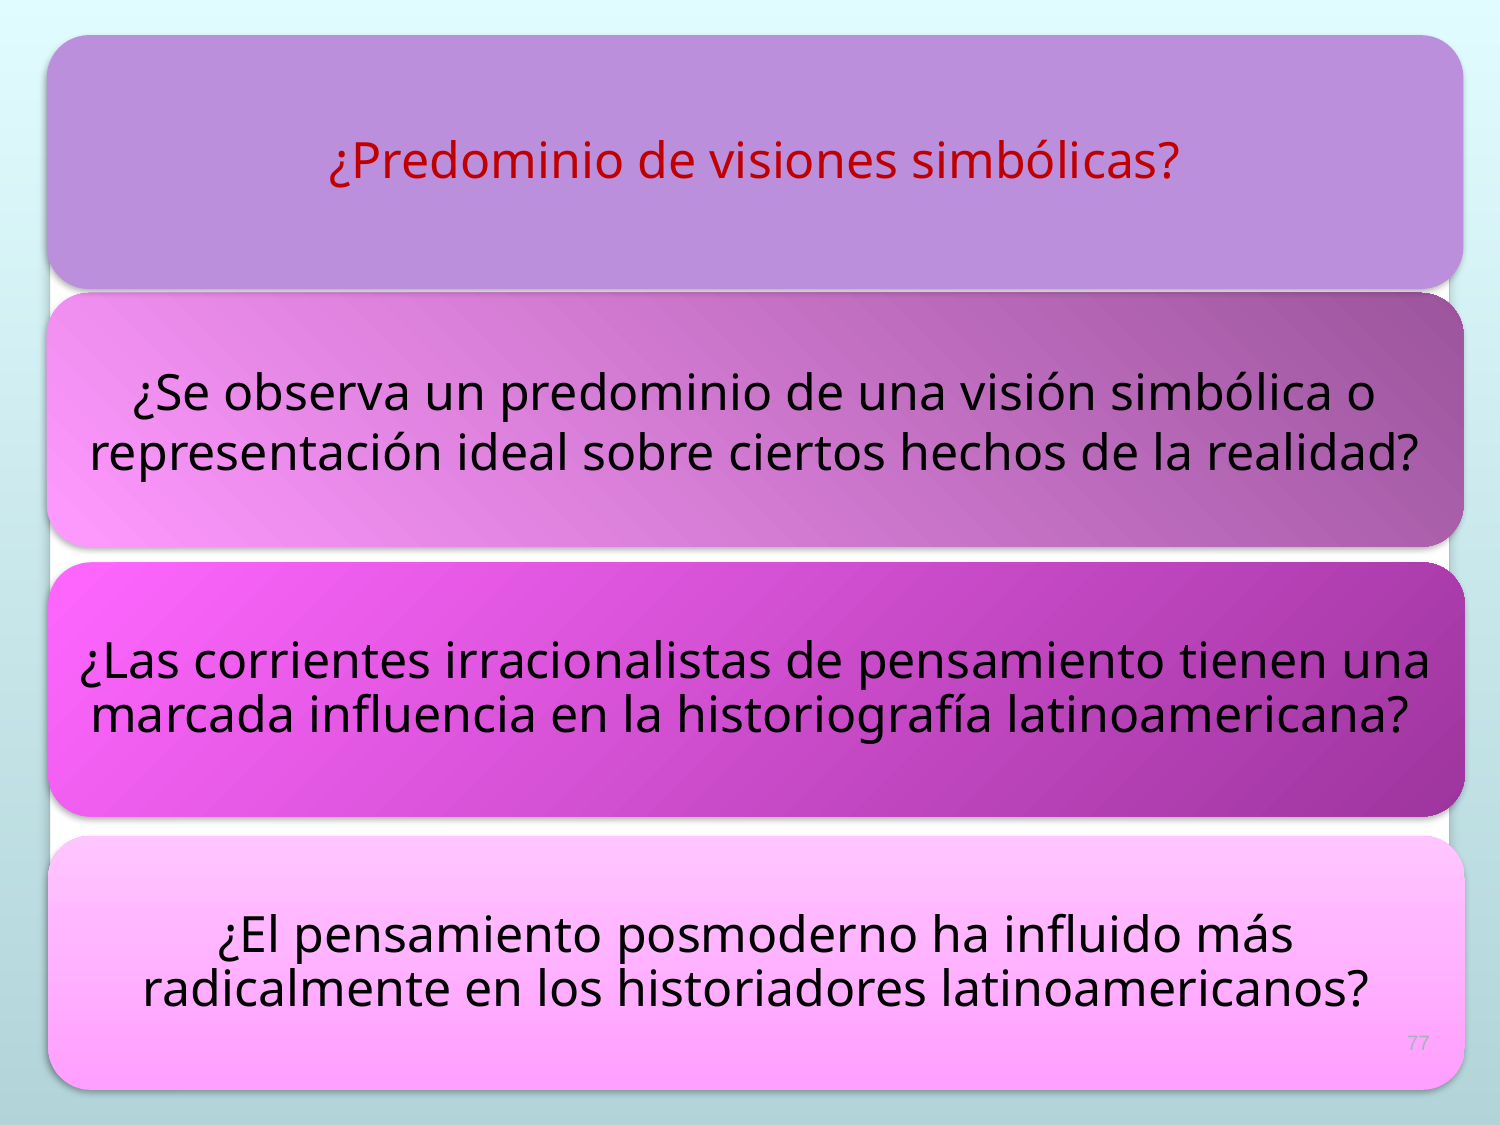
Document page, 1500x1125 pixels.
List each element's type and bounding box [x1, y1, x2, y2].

list [46, 34, 1466, 1091]
